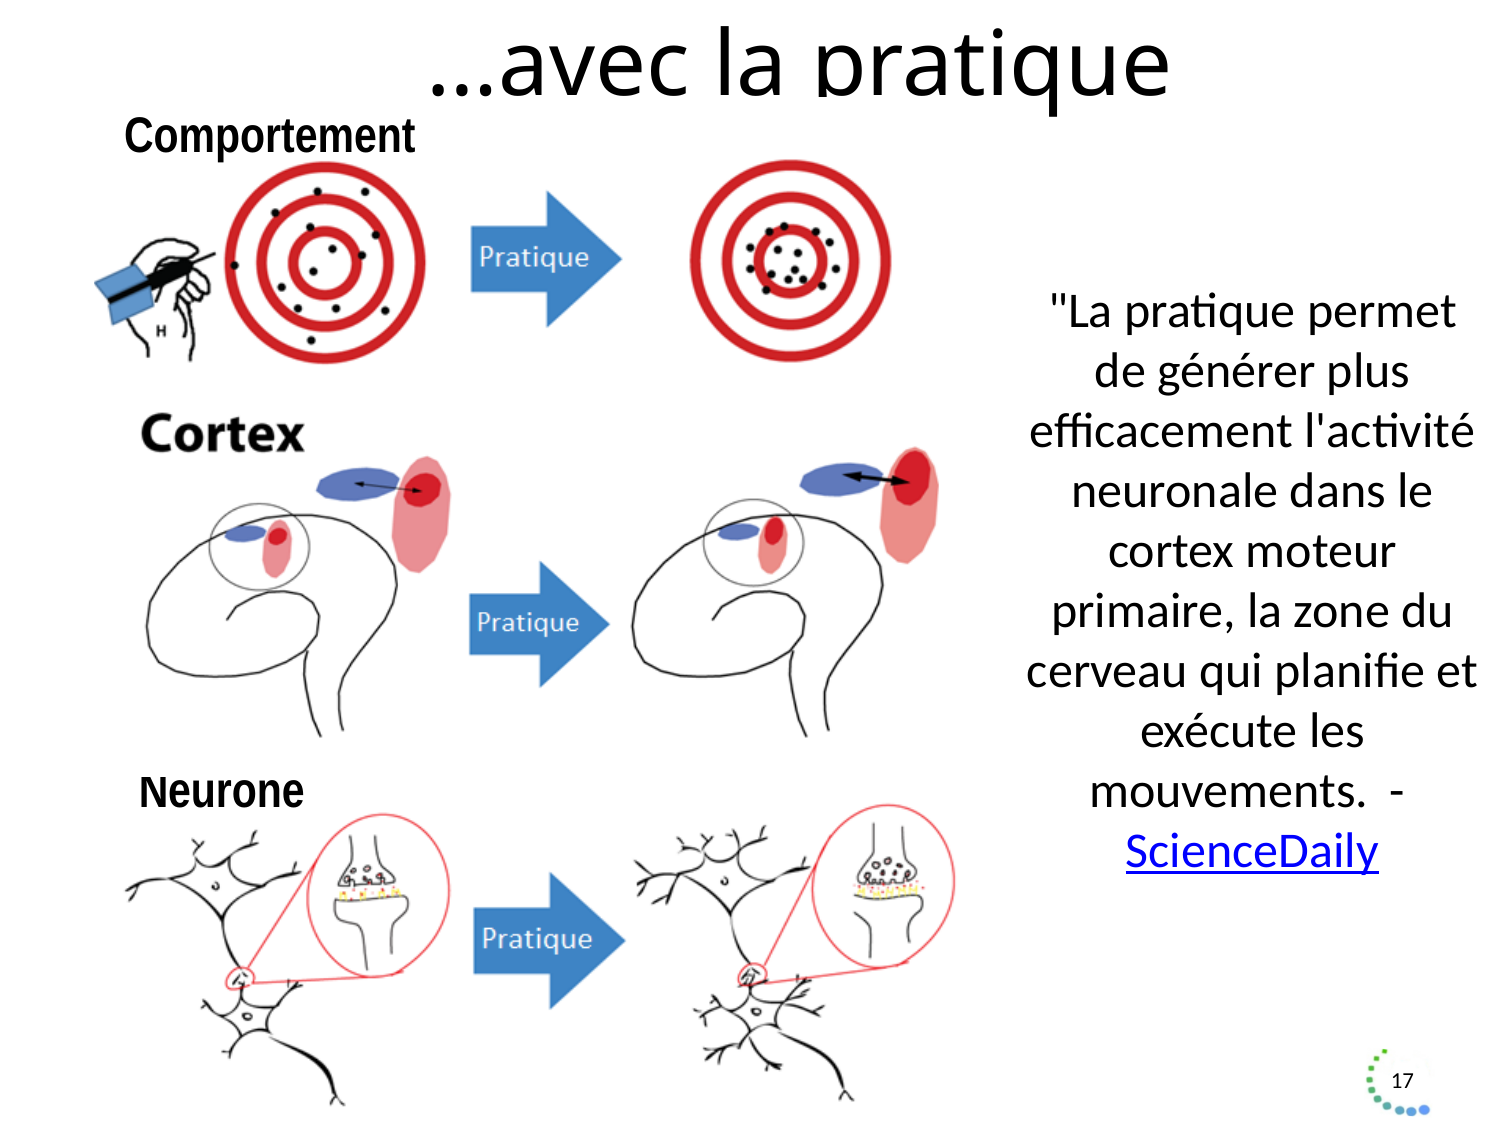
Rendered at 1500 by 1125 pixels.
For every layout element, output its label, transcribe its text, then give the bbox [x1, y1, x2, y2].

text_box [94, 784, 971, 1119]
text_box "La pratique permet de générer plus efficacement l'activité neuronale dans le cortex moteur primaire, la zone du cerveau qui planifie et exécute les mouvements. - ScienceDaily [1010, 269, 1495, 885]
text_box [94, 95, 973, 380]
title …avec la pratique [411, 0, 1341, 122]
picture [1363, 1047, 1435, 1117]
picture [94, 378, 971, 777]
